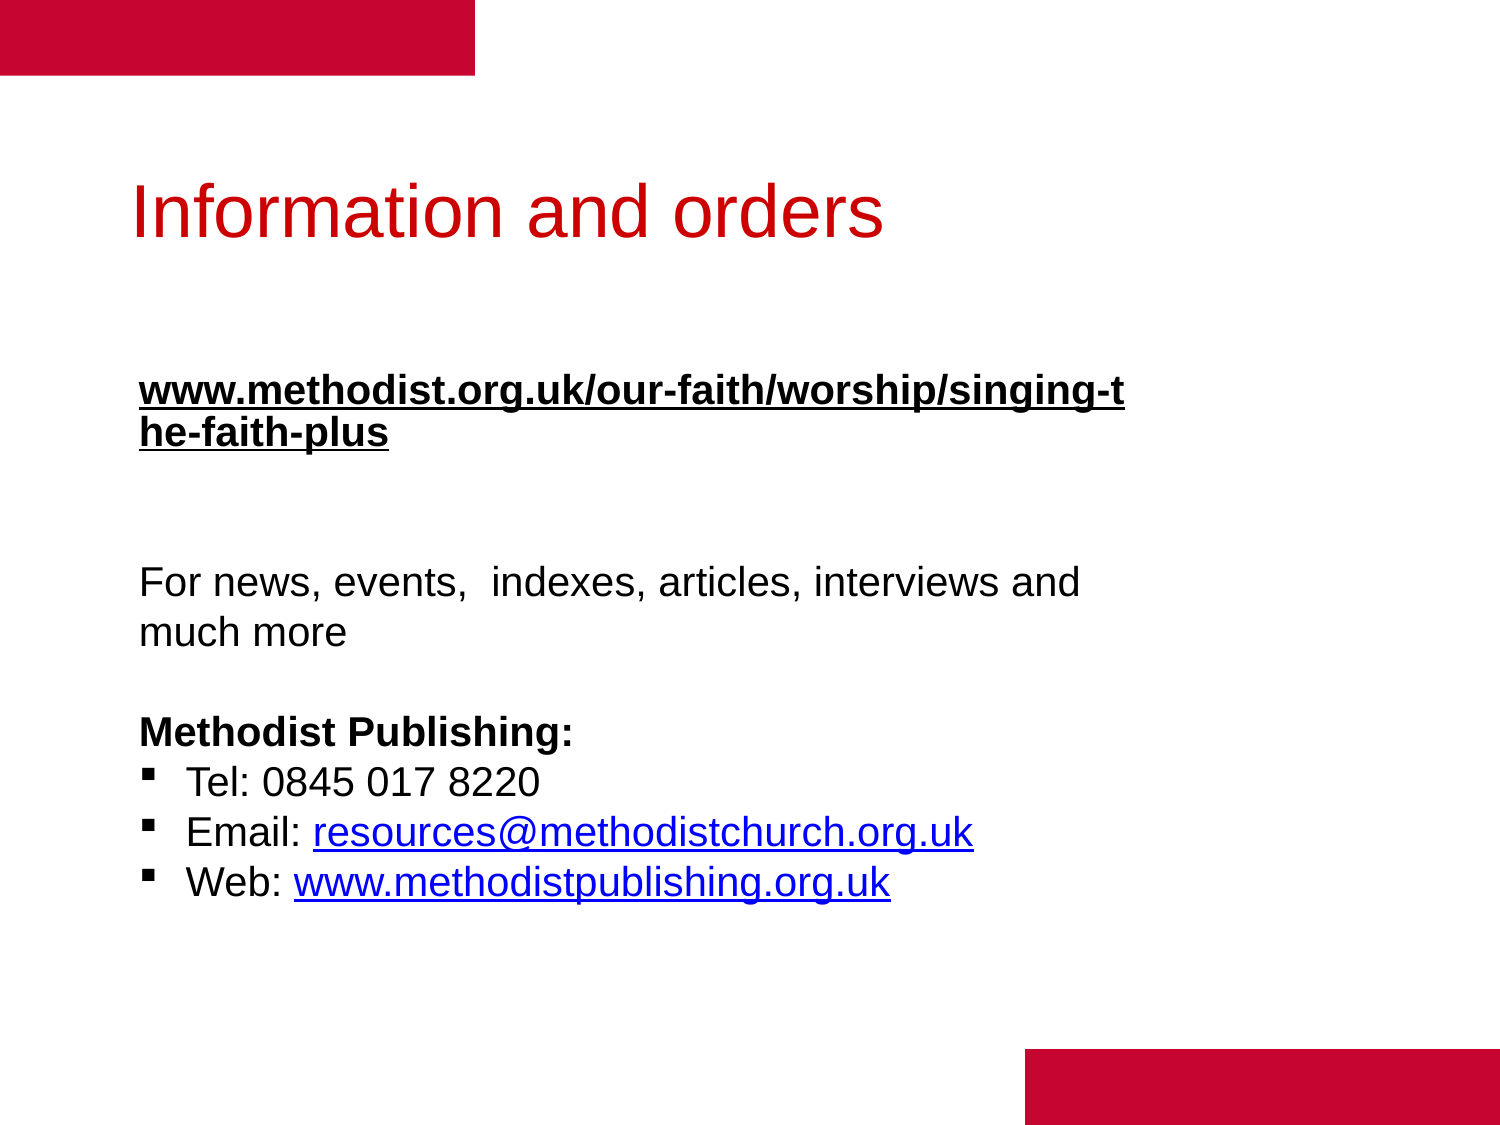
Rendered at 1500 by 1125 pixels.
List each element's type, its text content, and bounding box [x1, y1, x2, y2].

text_box Information and orders [115, 155, 901, 260]
text_box www.methodist.org.uk/our-faith/worship/singing-the-faith-plus For news, events, indexes, articles, interviews and much more Methodist Publishing: Tel: 0845 017 8220 Email: resources@methodistchurch.org.uk Web: www.methodistpublishing.org.uk [123, 355, 1140, 871]
